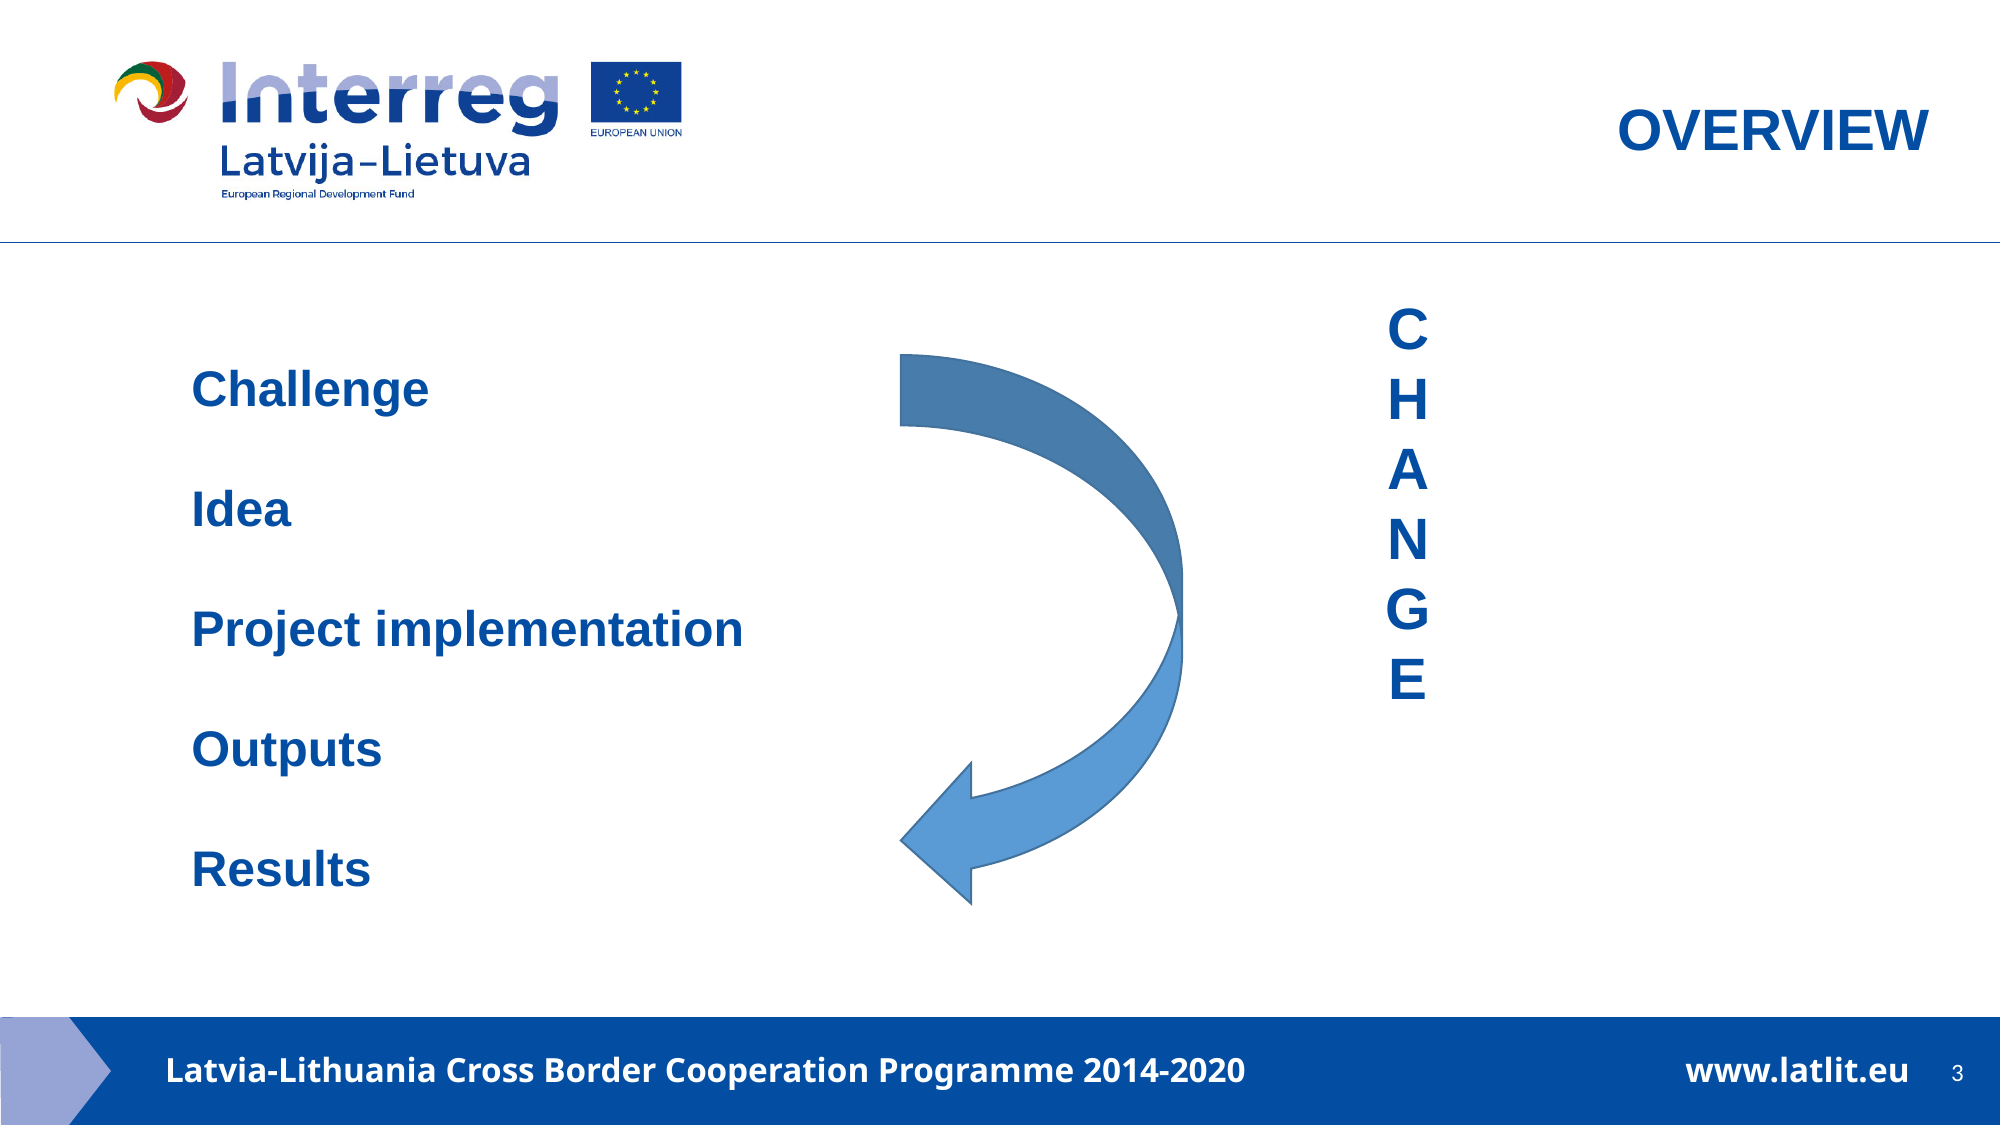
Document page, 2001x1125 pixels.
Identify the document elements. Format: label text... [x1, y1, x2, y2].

text_box OVERVIEW [645, 85, 1945, 170]
slide_number 3 [1528, 1041, 1979, 1101]
text_box [899, 354, 1184, 906]
text_box Challenge Idea Project implementation Outputs Results [176, 288, 901, 904]
picture [69, 16, 726, 231]
text_box CHANGE [1354, 283, 1462, 719]
